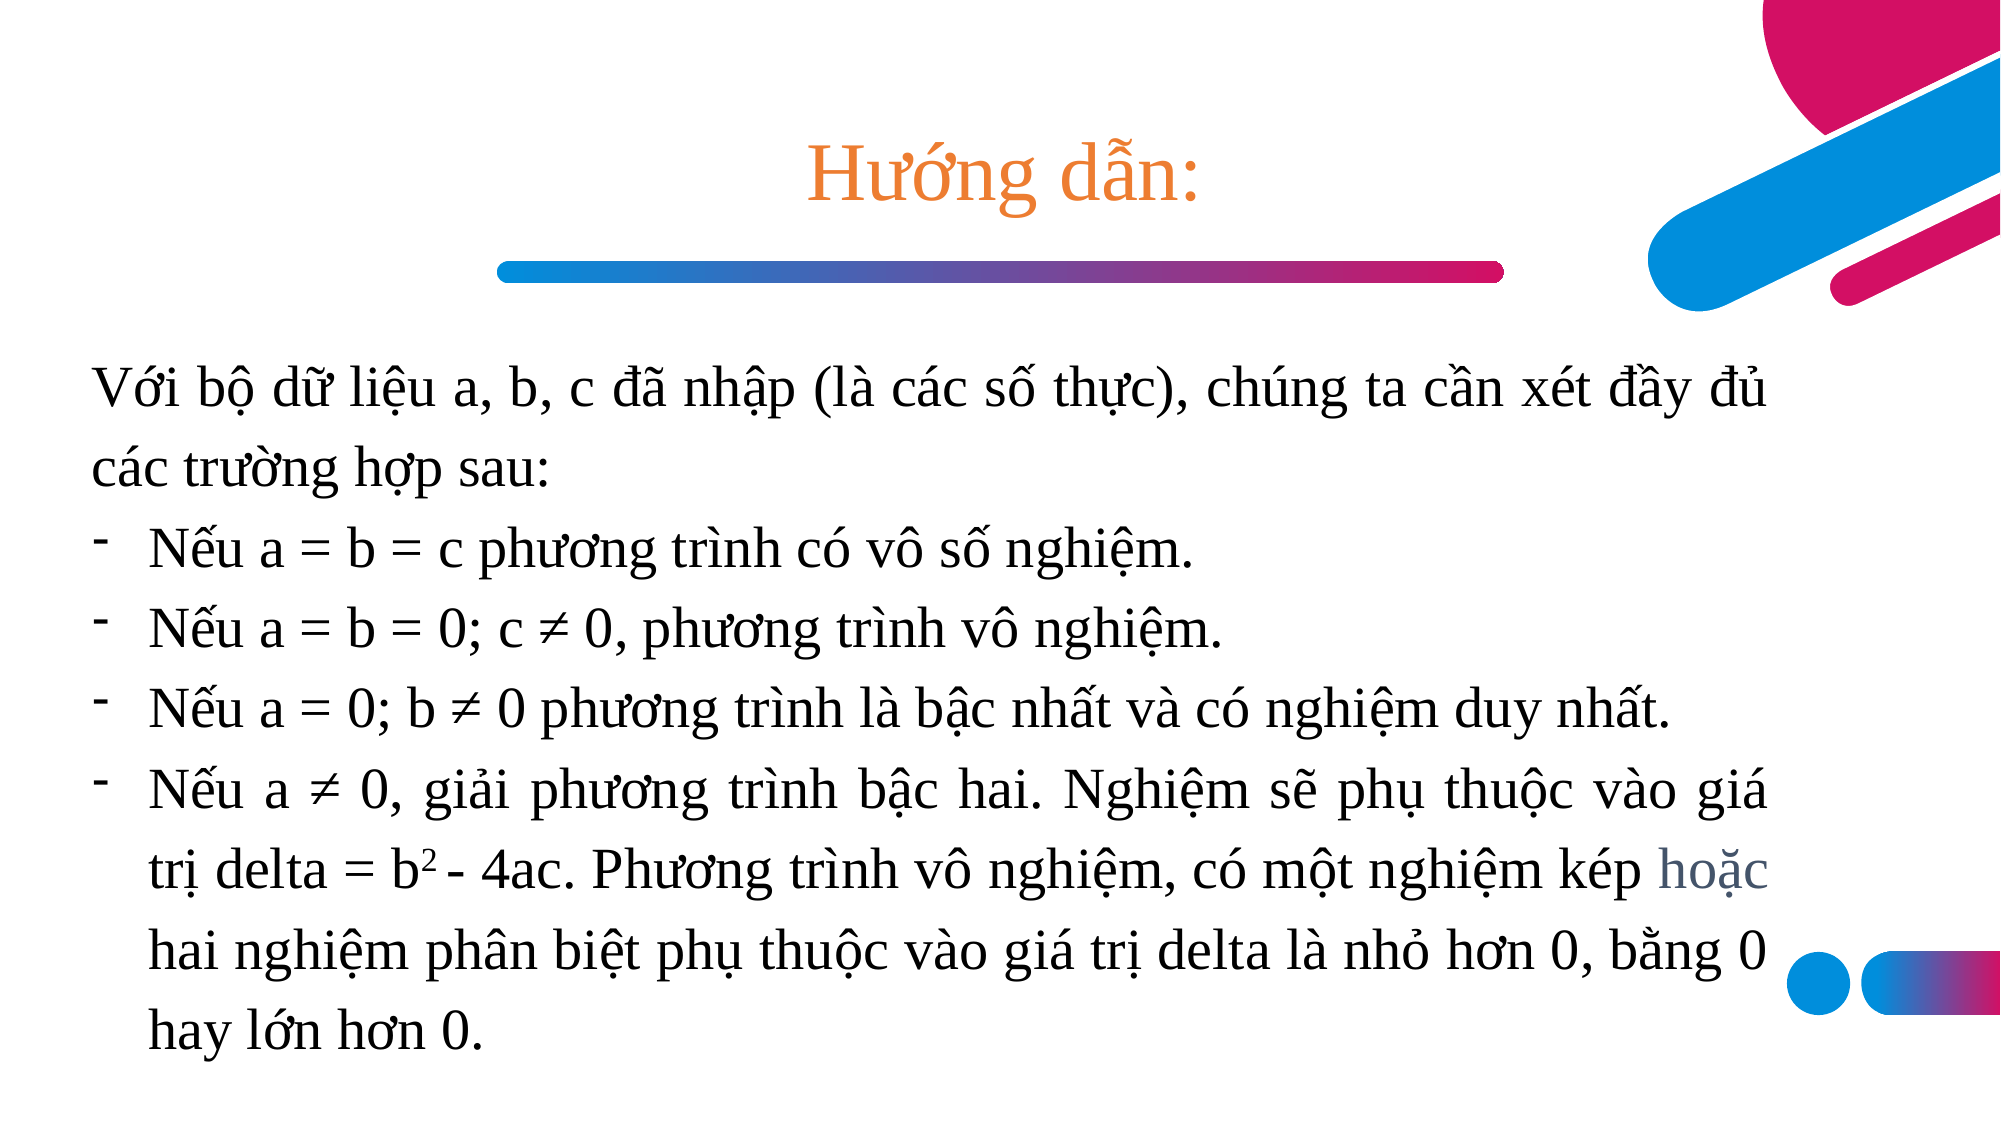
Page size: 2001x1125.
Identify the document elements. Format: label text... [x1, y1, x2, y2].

text_box Hướng dẫn: [791, 94, 1219, 225]
text_box Với bộ dữ liệu a, b, c đã nhập (là các số thực), chúng ta cần xét đầy đủ các trường hợp sau: Nếu a = b = c phương trình có vô số nghiệm. Nếu a = b = 0; c ≠ 0, phương trình vô nghiệm. Nếu a = 0; b ≠ 0 phương trình là bậc nhất và có nghiệm duy nhất. Nếu a ≠ 0, giải phương trình bậc hai. Nghiệm sẽ phụ thuộc vào giá trị delta = b2 - 4ac. Phương trình vô nghiệm, có một nghiệm kép hoặc hai nghiệm phân biệt phụ thuộc vào giá trị delta là nhỏ hơn 0, bằng 0 hay lớn hơn 0. [77, 330, 1784, 1069]
